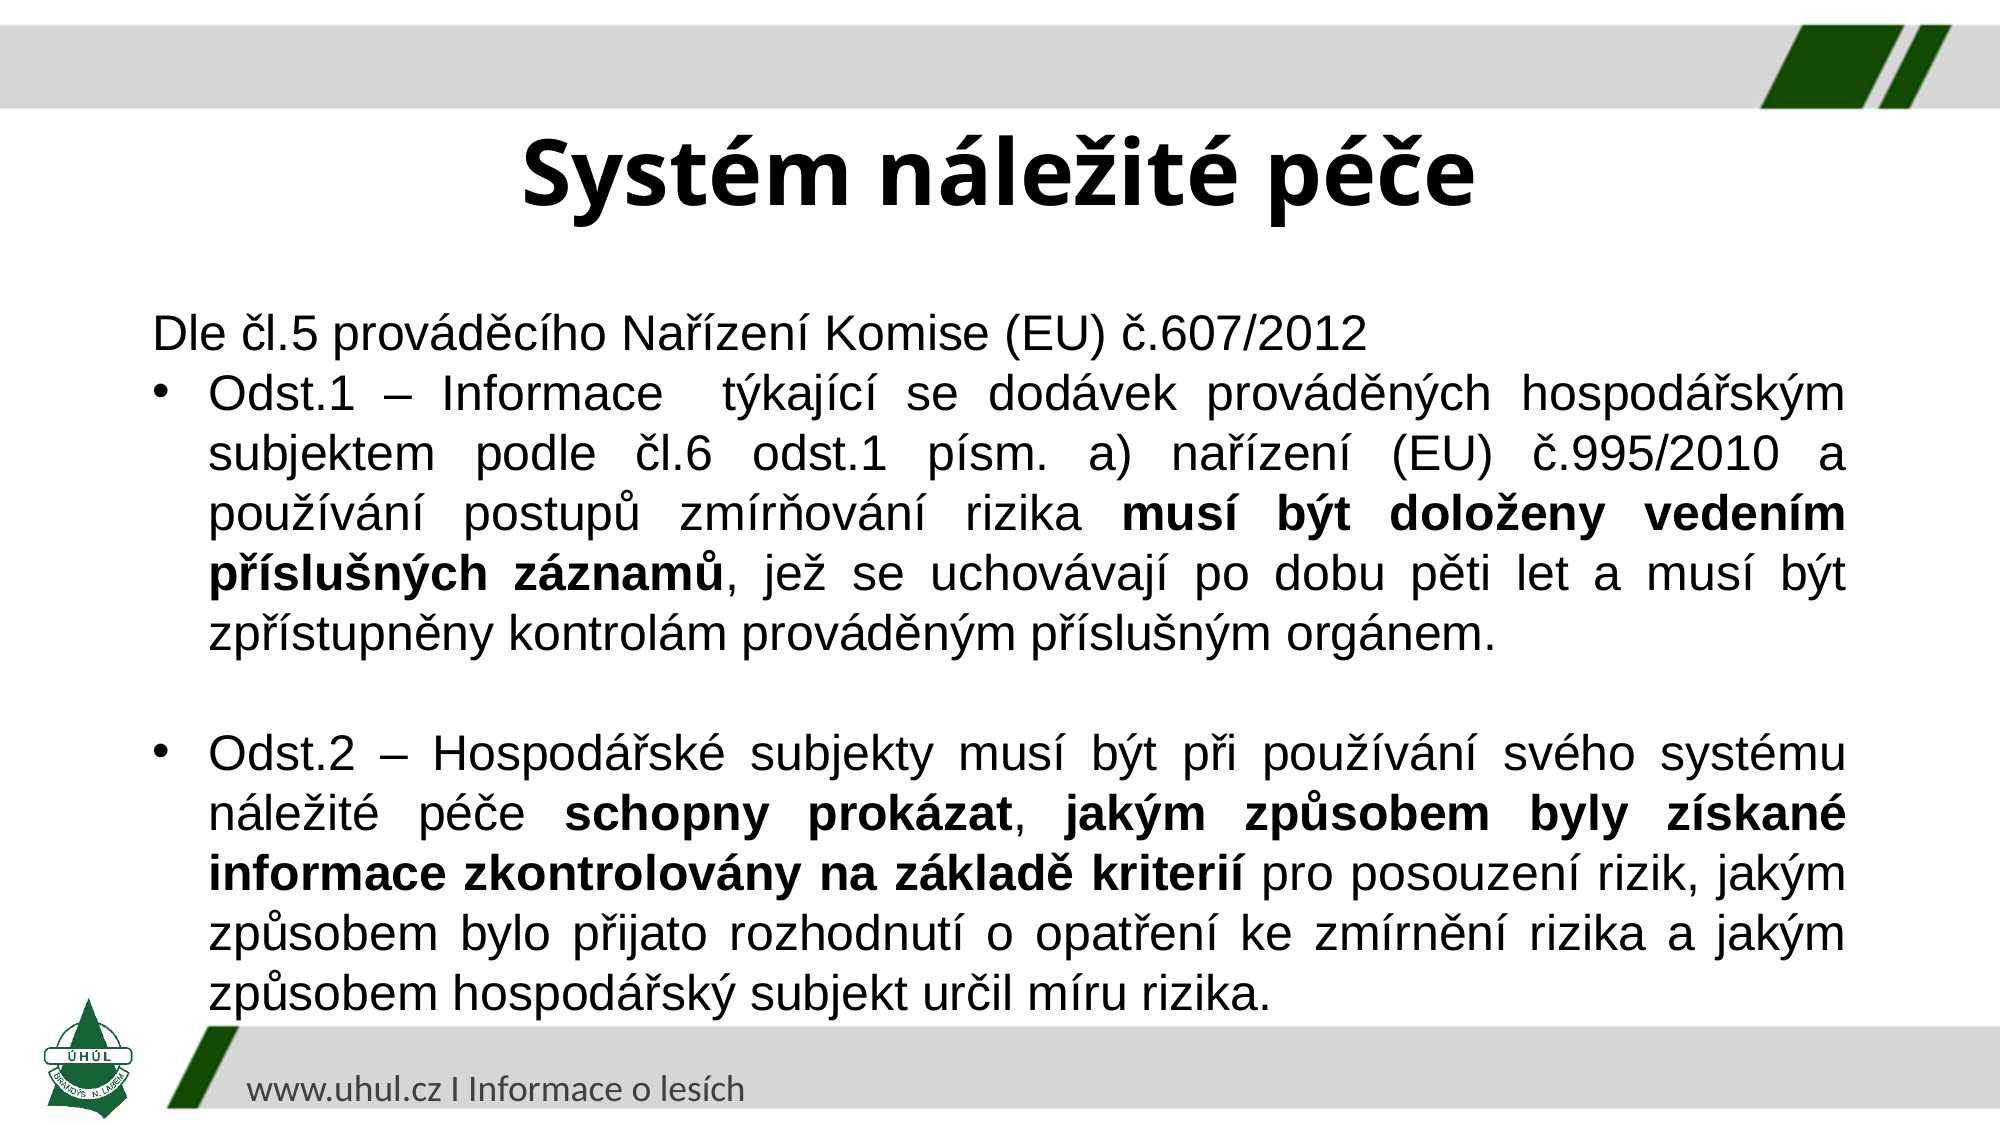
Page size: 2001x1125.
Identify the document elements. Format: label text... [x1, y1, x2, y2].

text_box Systém náležité péče [137, 59, 1863, 278]
text_box Dle čl.5 prováděcího Nařízení Komise (EU) č.607/2012 Odst.1 – Informace týkající se dodávek prováděných hospodářským subjektem podle čl.6 odst.1 písm. a) nařízení (EU) č.995/2010 a používání postupů zmírňování rizika musí být doloženy vedením příslušných záznamů, jež se uchovávají po dobu pěti let a musí být zpřístupněny kontrolám prováděným příslušným orgánem. Odst.2 – Hospodářské subjekty musí být při používání svého systému náležité péče schopny prokázat, jakým způsobem byly získané informace zkontrolovány na základě kriterií pro posouzení rizik, jakým způsobem bylo přijato rozhodnutí o opatření ke zmírnění rizika a jakým způsobem hospodářský subjekt určil míru rizika. [137, 299, 1863, 1014]
picture [0, 0, 2000, 1125]
